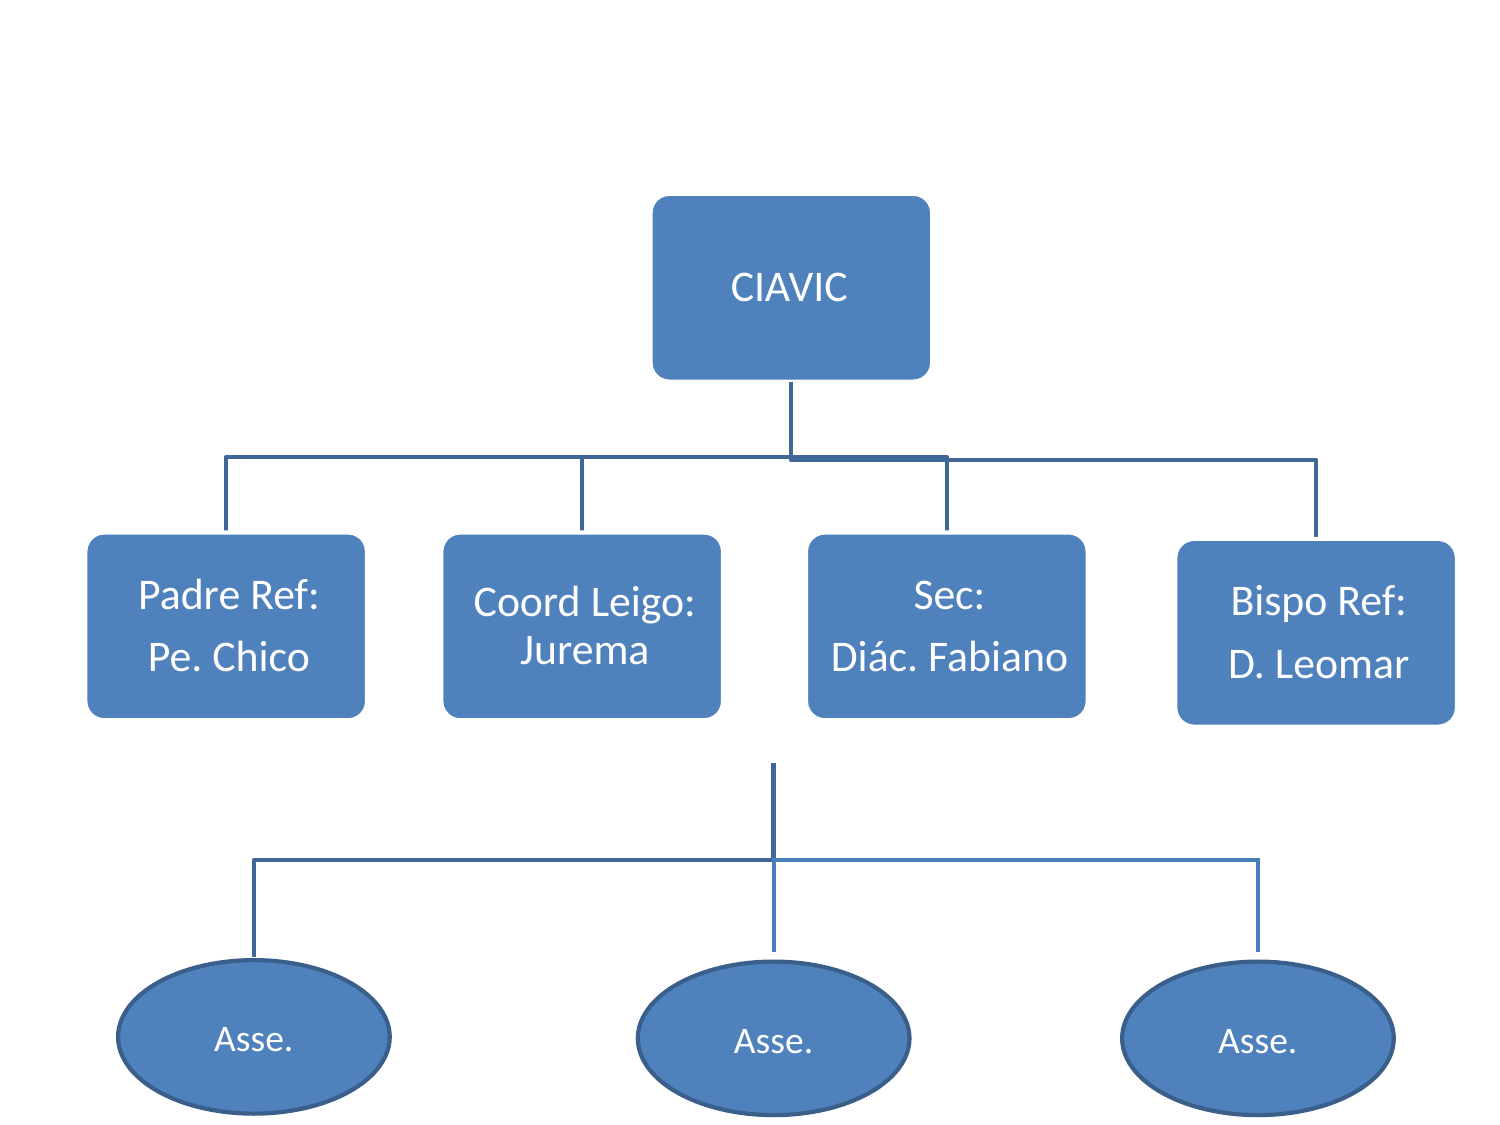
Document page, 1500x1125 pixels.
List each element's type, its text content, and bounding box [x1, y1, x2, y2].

text_box Asse. [692, 1102, 856, 1118]
text_box Asse. [175, 1102, 332, 1116]
text_box Asse. [1176, 1102, 1340, 1118]
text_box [76, 66, 1459, 1095]
